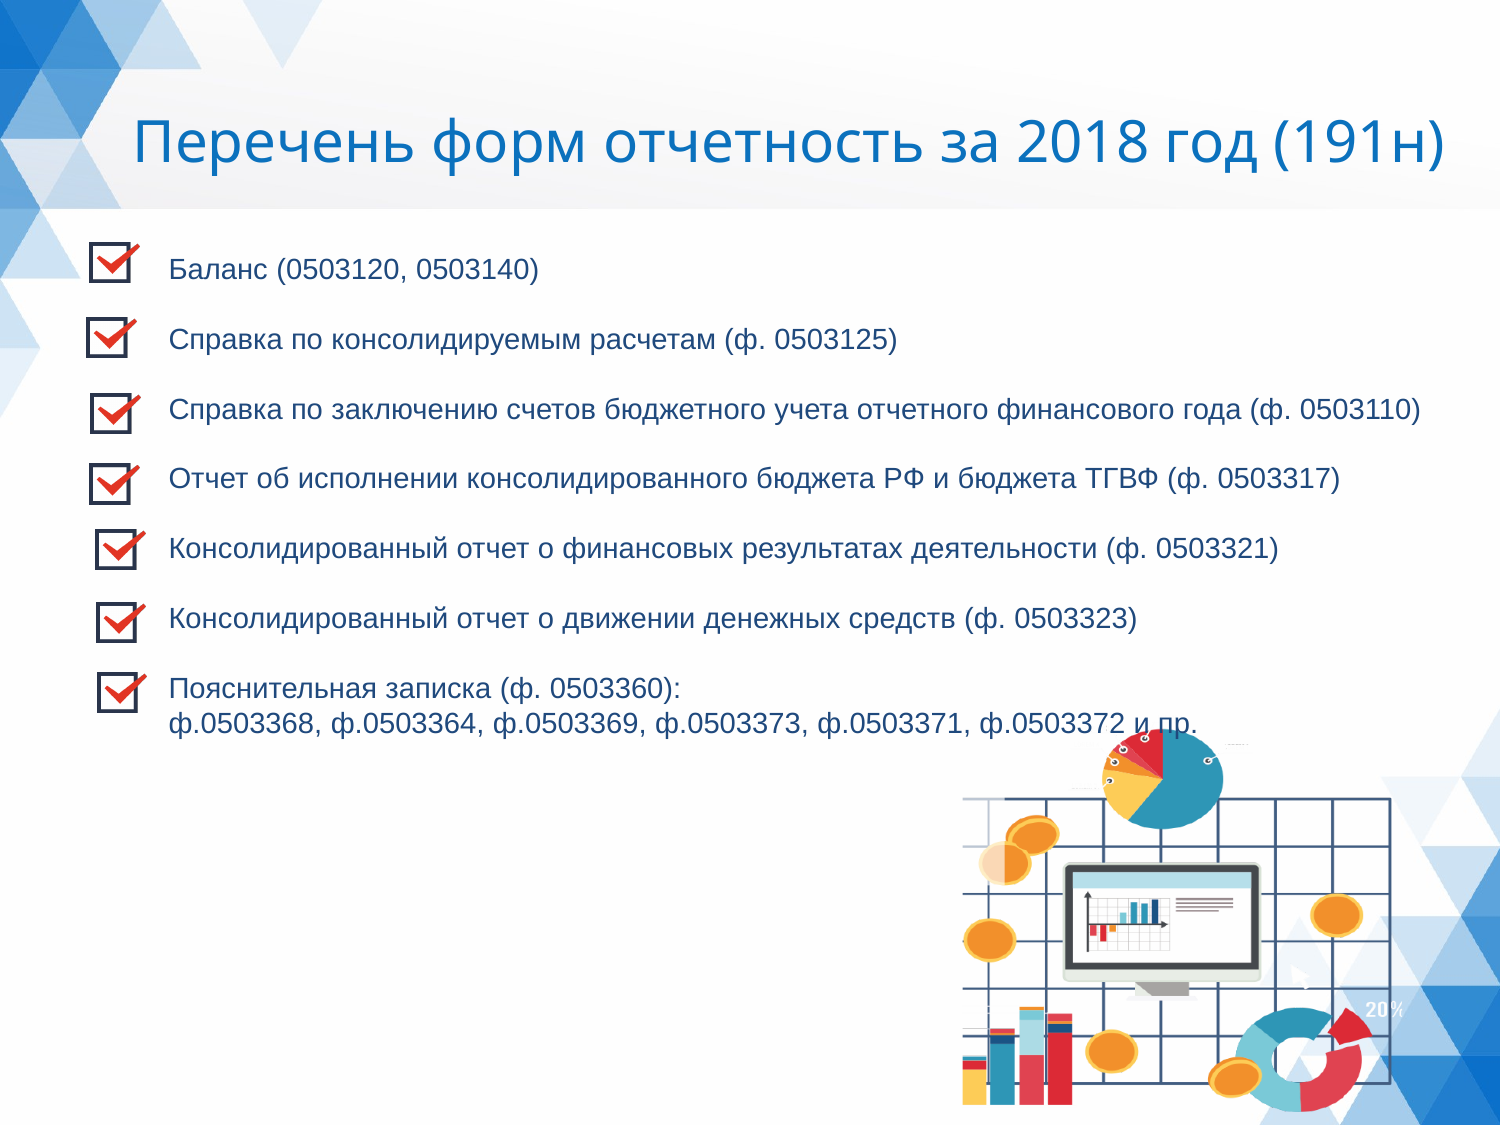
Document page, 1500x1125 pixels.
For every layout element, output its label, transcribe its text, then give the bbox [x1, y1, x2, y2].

text_box Перечень форм отчетность за 2018 год (191н) [117, 96, 1500, 182]
picture [0, 0, 1500, 1125]
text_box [962, 714, 1403, 1112]
text_box [113, 390, 957, 887]
text_box Баланс (0503120, 0503140) Справка по консолидируемым расчетам (ф. 0503125) Справка по заключению счетов бюджетного учета отчетного финансового года (ф. 0503110) Отчет об исполнении консолидированного бюджета РФ и бюджета ТГВФ (ф. 0503317) Консолидированный отчет о финансовых результатах деятельности (ф. 0503321) Консолидированный отчет о движении денежных средств (ф. 0503323) Пояснительная записка (ф. 0503360): ф.0503368, ф.0503364, ф.0503369, ф.0503373, ф.0503371, ф.0503372 и пр. [153, 242, 1489, 747]
